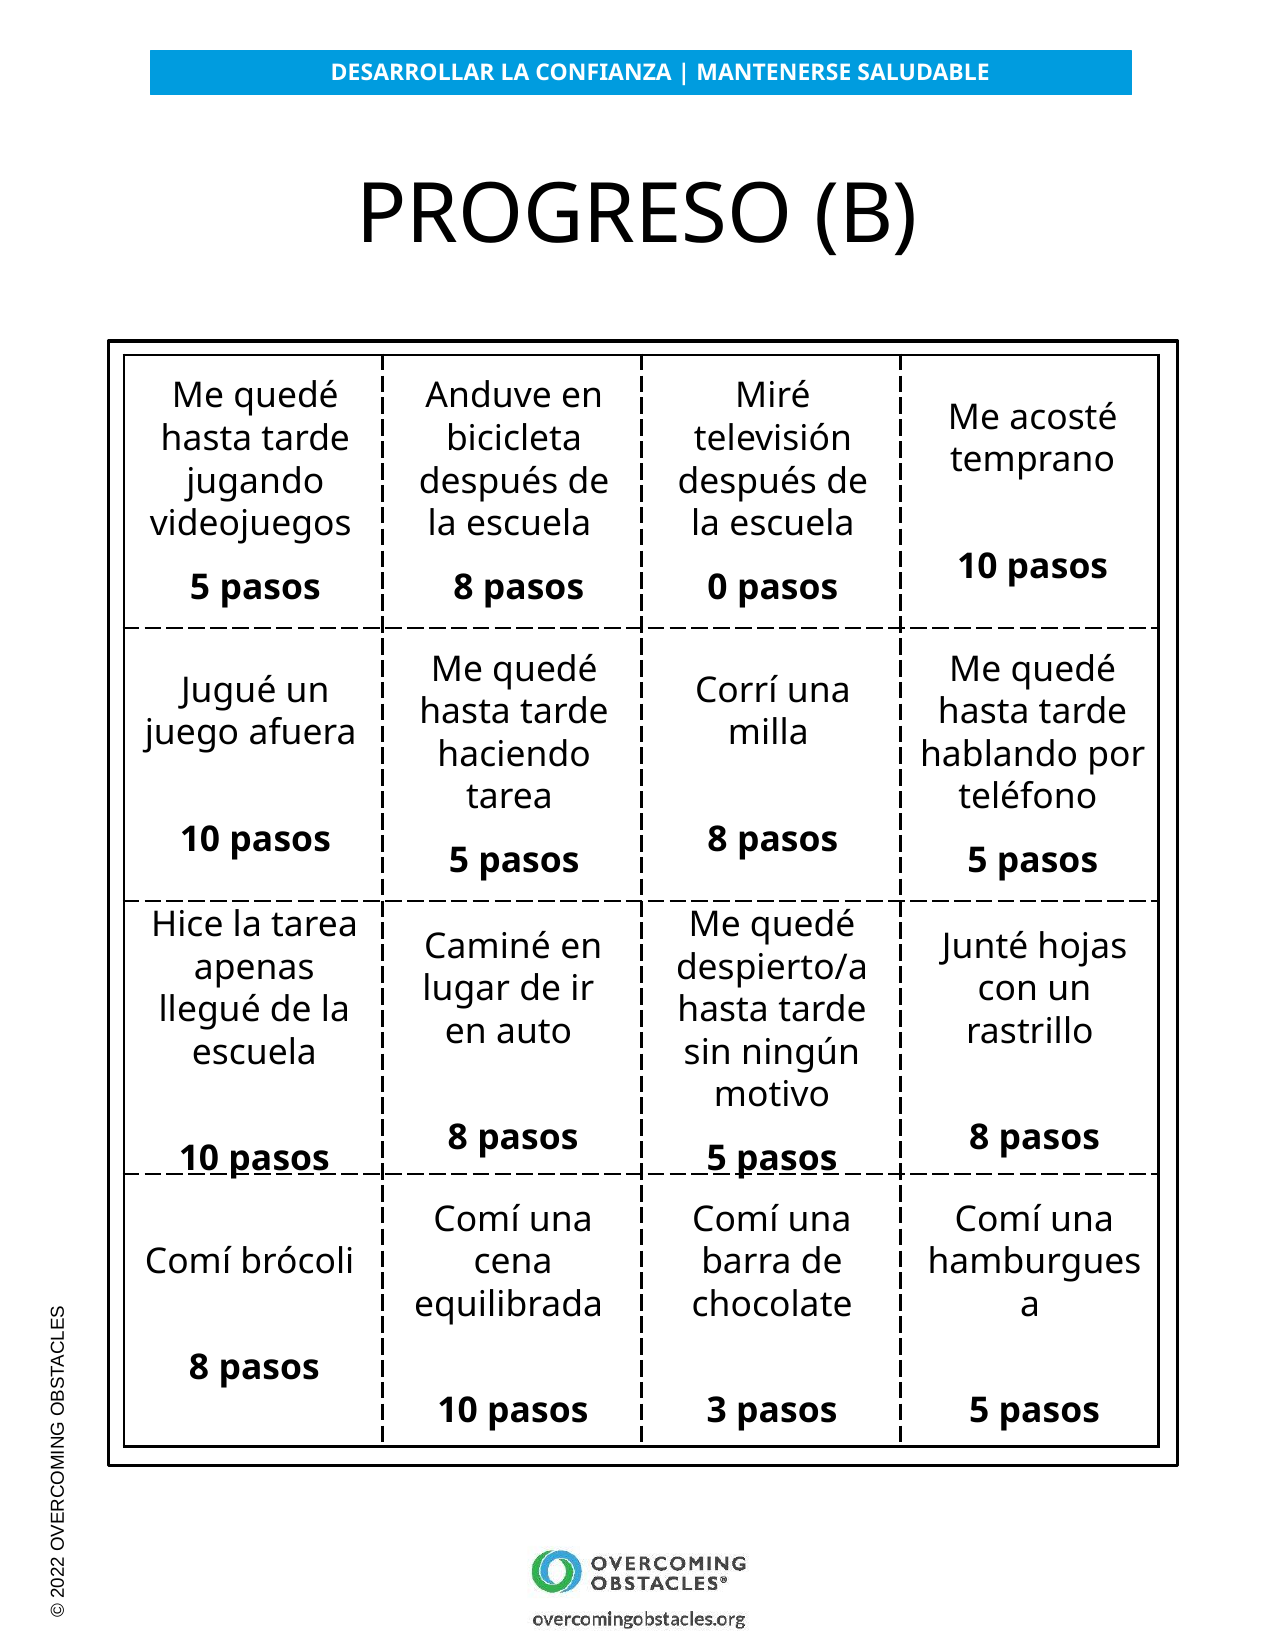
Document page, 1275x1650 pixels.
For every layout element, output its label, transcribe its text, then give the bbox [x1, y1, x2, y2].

text_box Me quedé hasta tarde hablando por teléfono 5 pasos [903, 625, 1163, 899]
text_box [108, 341, 1178, 1466]
text_box Comí una cena equilibrada 10 pasos [383, 1175, 642, 1449]
text_box [150, 50, 239, 95]
text_box Hice la tarea apenas llegué de la escuela 10 pasos [125, 903, 383, 1175]
text_box © 2022 OVERCOMING OBSTACLES [33, 1264, 79, 1633]
table_cell [902, 901, 1157, 1173]
text_box Comí brócoli 8 pasos [125, 1175, 383, 1449]
text_box Corrí una milla 8 pasos [643, 625, 903, 899]
text_box DESARROLLAR LA CONFIANZA | MANTENERSE SALUDABLE [239, 43, 1082, 99]
text_box Comí una barra de chocolate 3 pasos [642, 1175, 902, 1449]
picture [516, 1529, 766, 1650]
text_box Junté hojas con un rastrillo 8 pasos [905, 903, 1164, 1175]
text_box Anduve en bicicleta después de la escuela 8 pasos [384, 352, 643, 625]
text_box Me quedé hasta tarde jugando videojuegos 5 pasos [125, 352, 384, 625]
text_box Caminé en lugar de ir en auto 8 pasos [383, 903, 642, 1175]
text_box Jugué un juego afuera 10 pasos [125, 625, 384, 899]
text_box Me acosté temprano 10 pasos [903, 352, 1163, 625]
text_box [1082, 50, 1132, 95]
text_box PROGRESO (B) [189, 144, 1086, 275]
text_box Me quedé hasta tarde haciendo tarea 5 pasos [384, 625, 643, 899]
text_box Me quedé despierto/a hasta tarde sin ningún motivo 5 pasos [642, 903, 902, 1175]
text_box Comí una hamburguesa 5 pasos [905, 1175, 1164, 1449]
text_box Miré televisión después de la escuela 0 pasos [643, 352, 903, 625]
